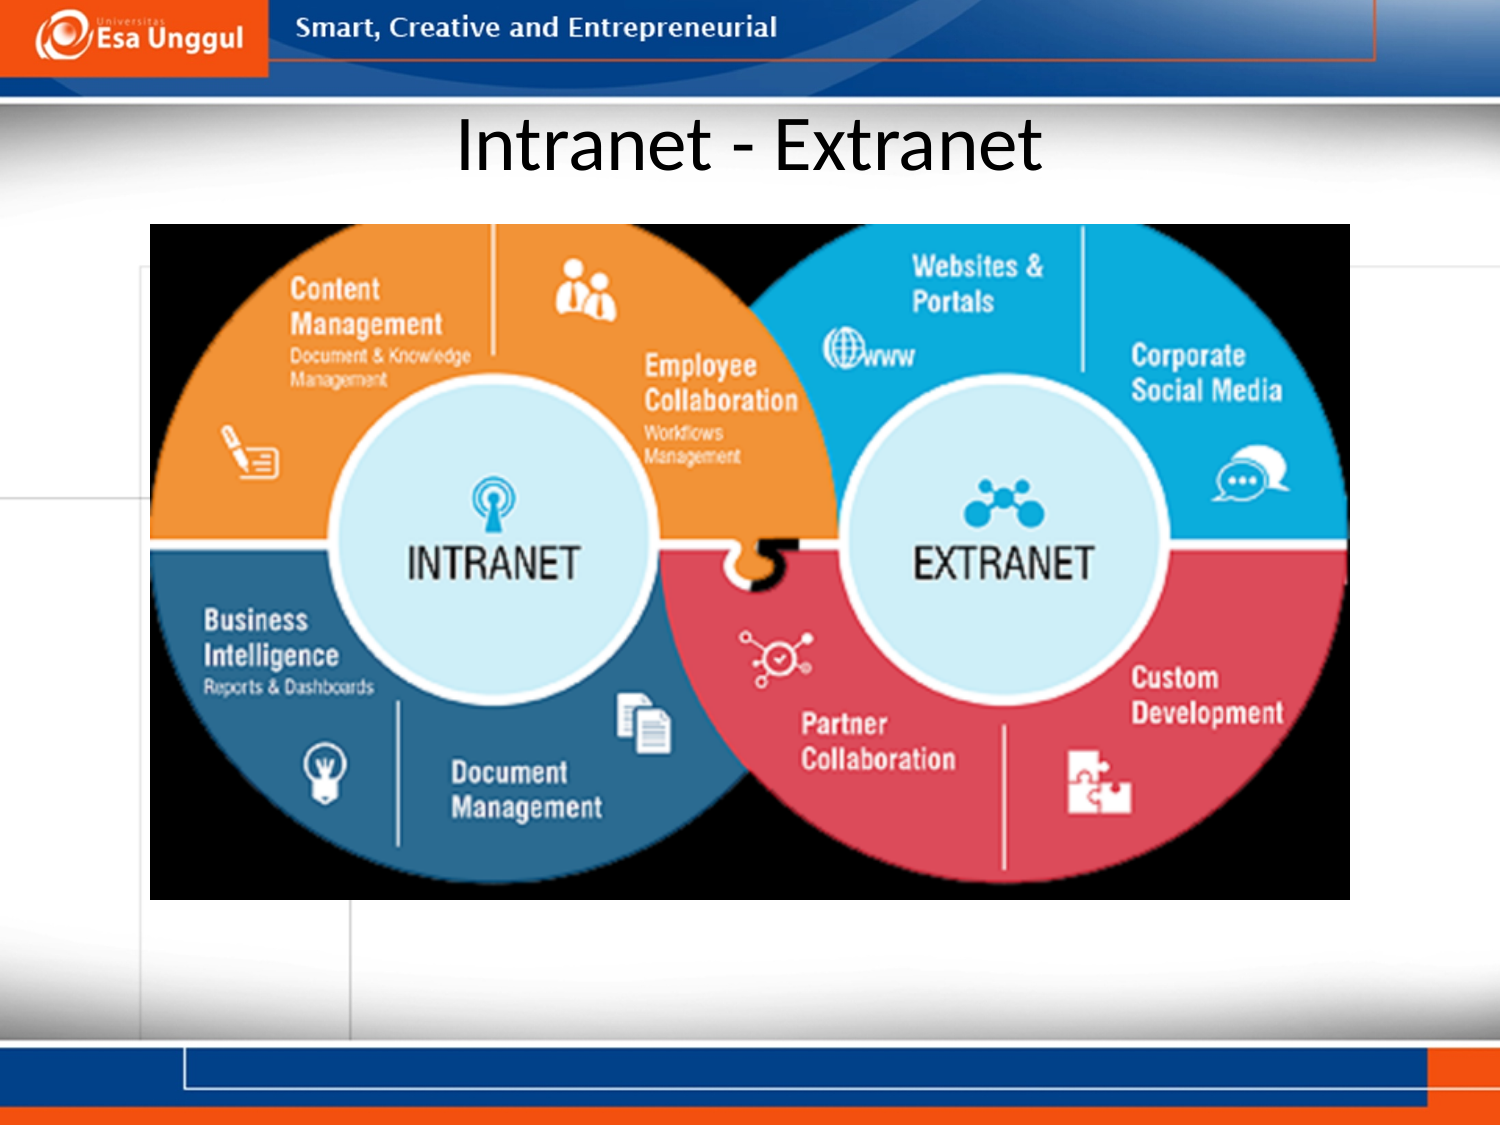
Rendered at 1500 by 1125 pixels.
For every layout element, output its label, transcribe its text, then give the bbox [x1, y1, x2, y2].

picture [0, 0, 1500, 1125]
title Intranet - Extranet [75, 45, 1425, 233]
